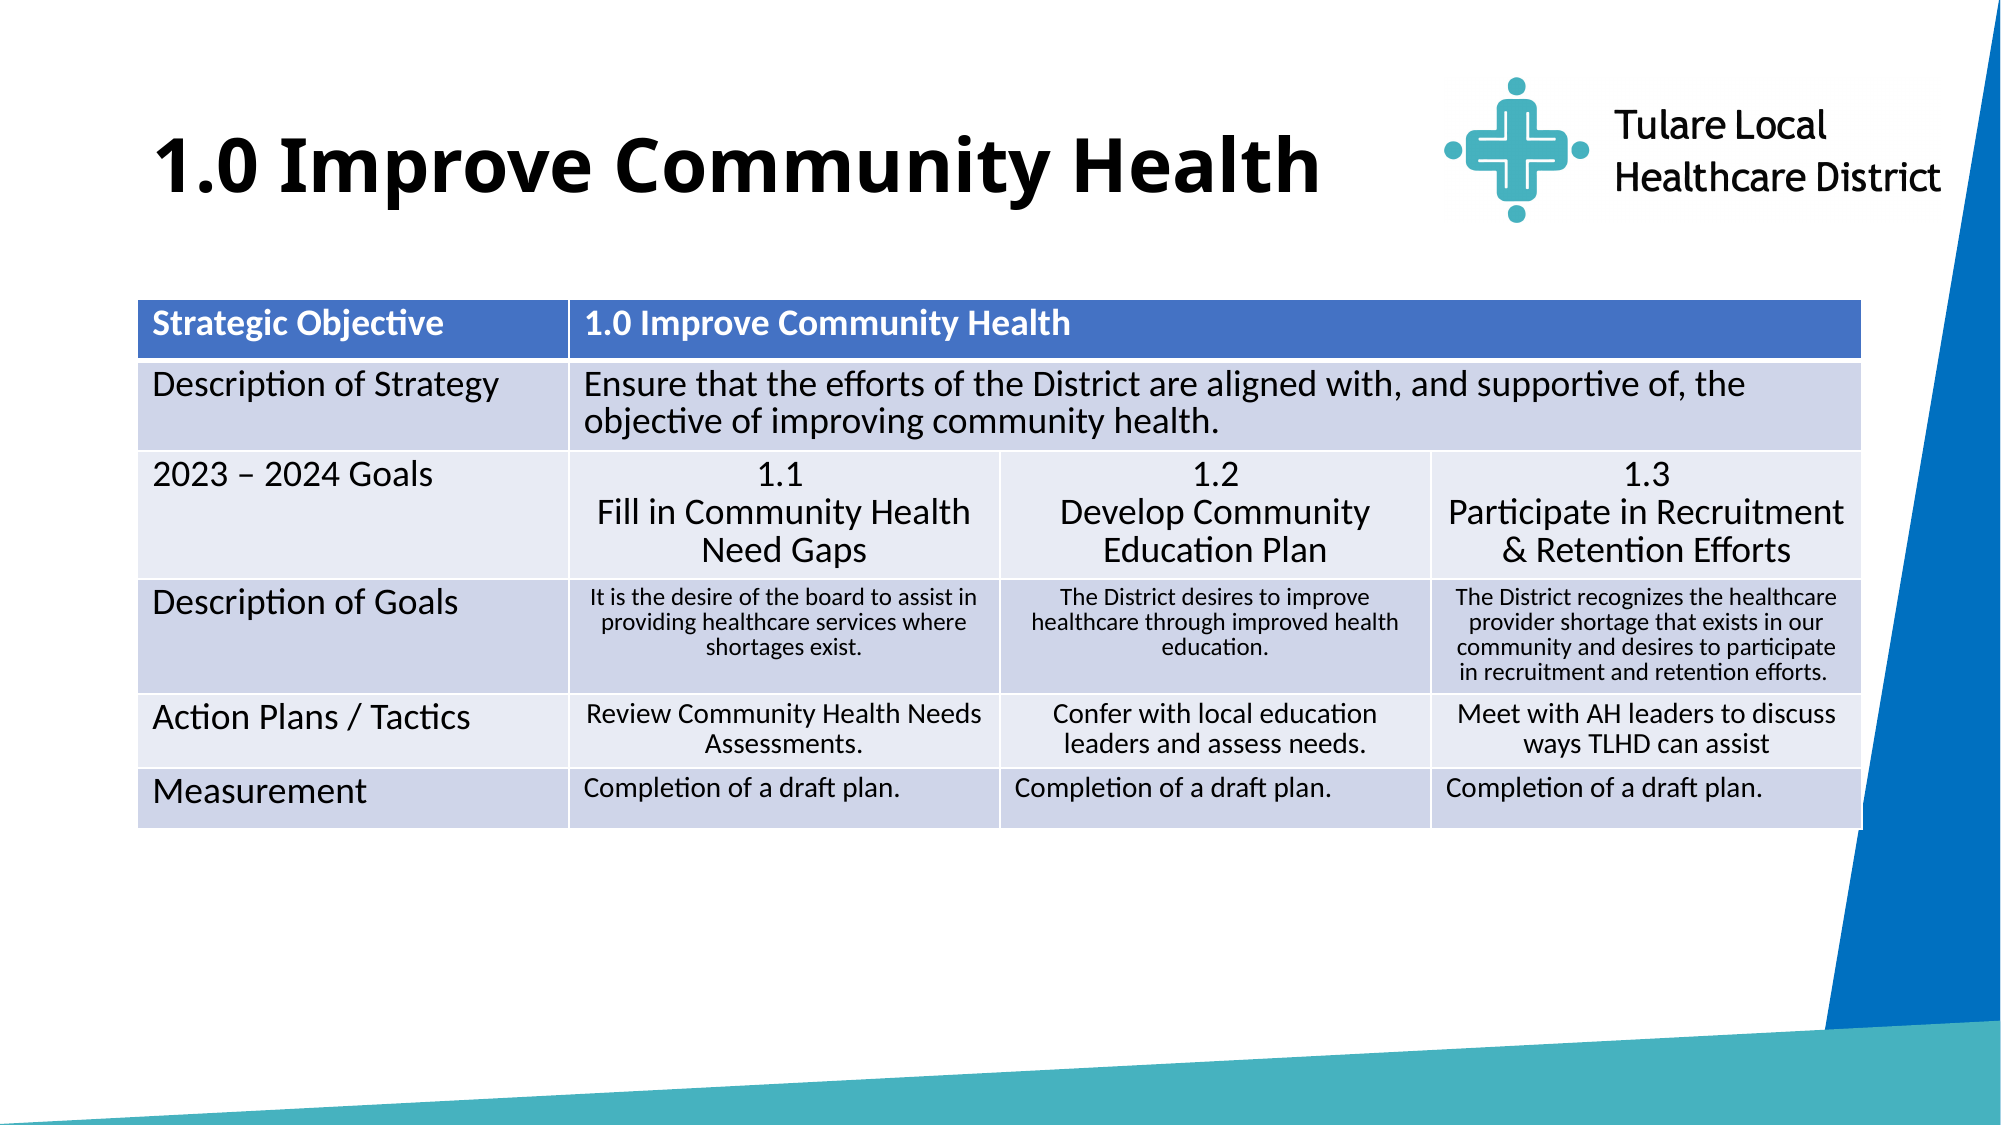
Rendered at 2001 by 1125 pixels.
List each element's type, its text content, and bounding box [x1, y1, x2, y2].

table_header Strategic Objective [138, 300, 568, 358]
table_cell Completion of a draft plan. [570, 769, 999, 828]
table_cell Measurement [138, 769, 568, 828]
title 1.0 Improve Community Health [137, 59, 1430, 278]
table_cell 1.3 Participate in Recruitment & Retention Efforts [1432, 452, 1861, 578]
picture [1444, 77, 1941, 223]
table_cell 1.1 Fill in Community Health Need Gaps [570, 452, 999, 578]
table_cell Completion of a draft plan. [1001, 769, 1430, 828]
table_cell 1.2 Develop Community Education Plan [1001, 452, 1430, 578]
table_cell It is the desire of the board to assist in providing healthcare services where shortages exist. [570, 580, 999, 693]
table_cell 2023 – 2024 Goals [138, 452, 568, 578]
table_cell Confer with local education leaders and assess needs. [1001, 695, 1430, 767]
table_cell Ensure that the efforts of the District are aligned with, and supportive of, the objective of improving community health. [570, 363, 1861, 450]
table_cell Description of Goals [138, 580, 568, 693]
table_cell Meet with AH leaders to discuss ways TLHD can assist [1432, 695, 1861, 767]
table_cell Review Community Health Needs Assessments. [570, 695, 999, 767]
table_cell Description of Strategy [138, 363, 568, 450]
table_cell The District desires to improve healthcare through improved health education. [1001, 580, 1430, 693]
table_cell The District recognizes the healthcare provider shortage that exists in our community and desires to participate in recruitment and retention efforts. [1432, 580, 1861, 693]
table_header 1.0 Improve Community Health [570, 300, 1861, 358]
table_cell Action Plans / Tactics [138, 695, 568, 767]
table_cell Completion of a draft plan. [1432, 769, 1861, 828]
